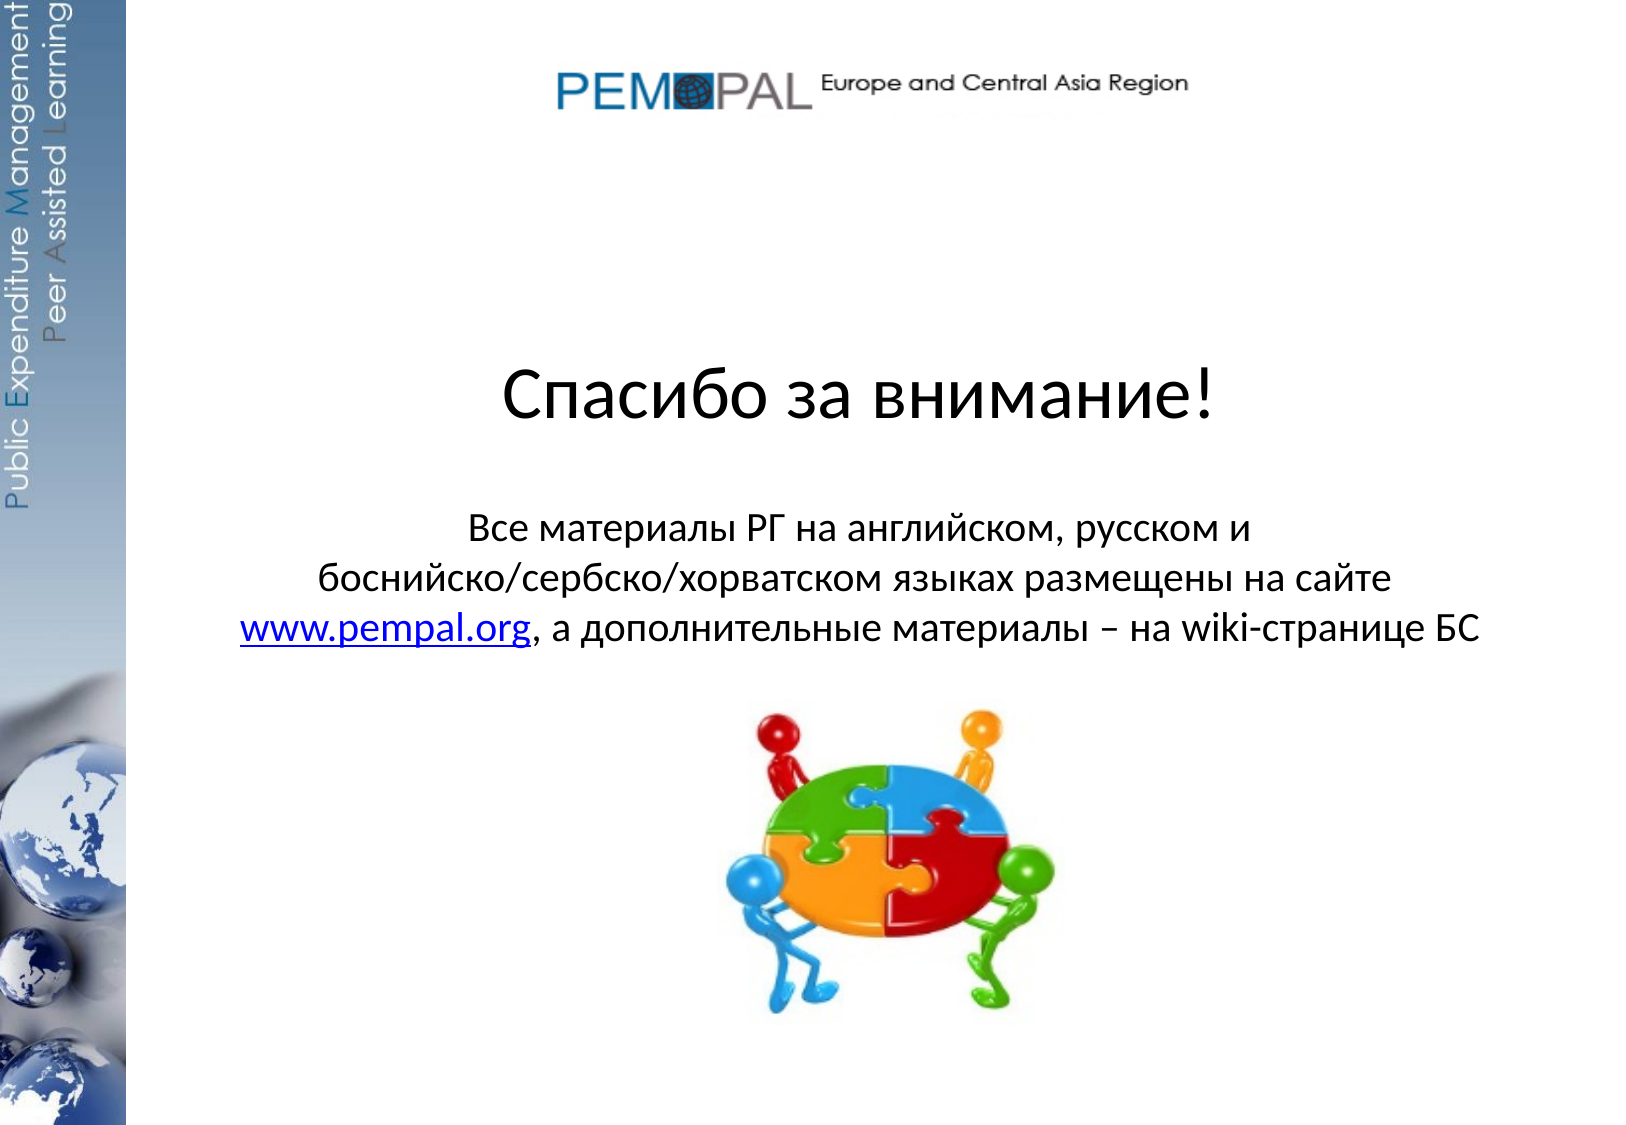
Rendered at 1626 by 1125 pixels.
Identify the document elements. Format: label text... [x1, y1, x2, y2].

subtitle Спасибо за внимание! Все материалы РГ на английском, русском и боснийско/сербско/хорватском языках размещены на сайте www.pempal.org, а дополнительные материалы – на wiki-странице БС [175, 212, 1544, 1101]
picture [717, 699, 1065, 1026]
picture [0, 0, 126, 1125]
picture [554, 62, 1192, 119]
